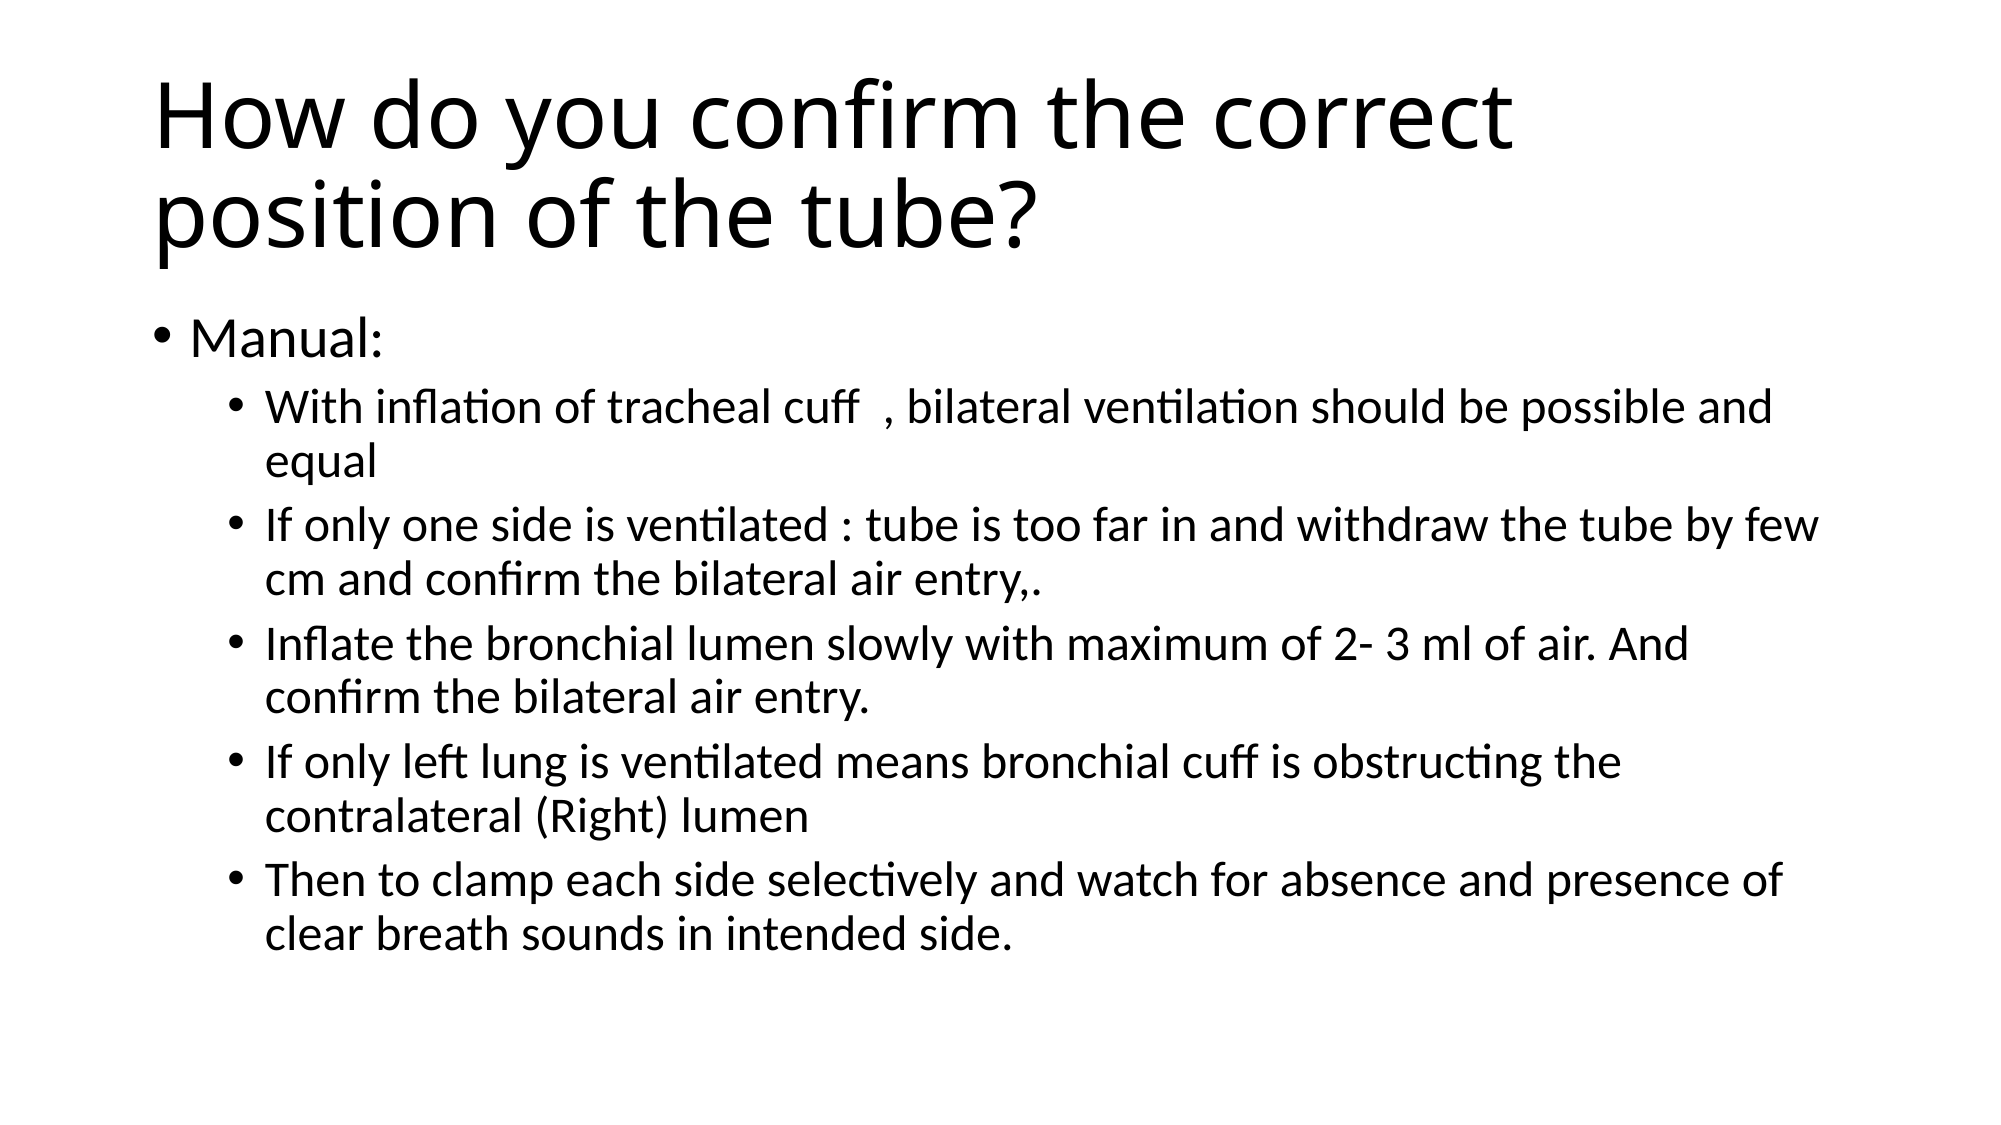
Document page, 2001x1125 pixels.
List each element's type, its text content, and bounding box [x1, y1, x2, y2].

title How do you confirm the correct position of the tube? [137, 59, 1863, 278]
list Manual: With inflation of tracheal cuff , bilateral ventilation should be possible and equal If only one side is ventilated : tube is too far in and withdraw the tube by few cm and confirm the bilateral air entry,. Inflate the bronchial lumen slowly with maximum of 2- 3 ml of air. And confirm the bilateral air entry. If only left lung is ventilated means bronchial cuff is obstructing the contralateral (Right) lumen Then to clamp each side selectively and watch for absence and presence of clear breath sounds in intended side. [137, 299, 1863, 1014]
